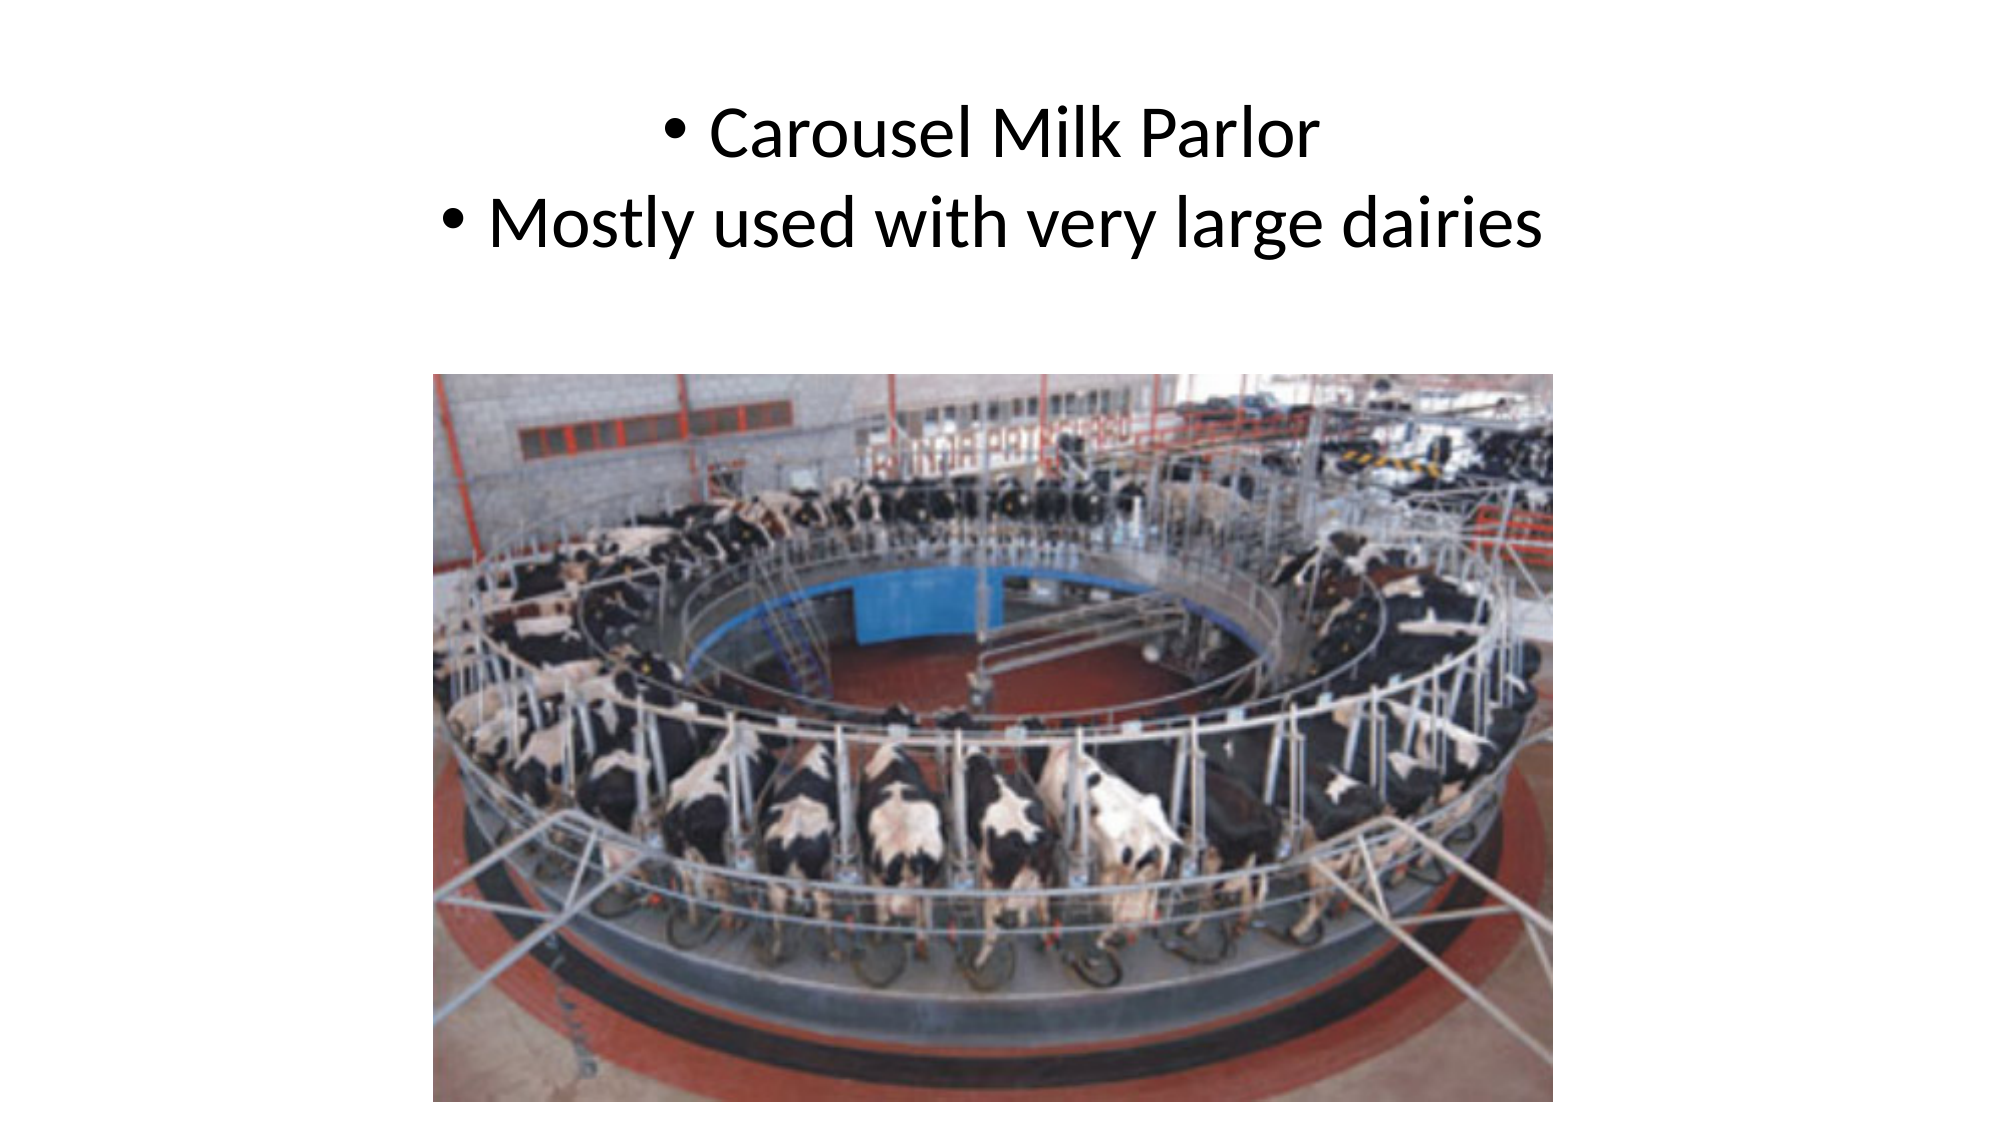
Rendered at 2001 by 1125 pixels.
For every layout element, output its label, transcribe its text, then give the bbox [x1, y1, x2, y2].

text_box Carousel Milk Parlor Mostly used with very large dairies [407, 74, 1579, 270]
picture [433, 374, 1553, 1103]
